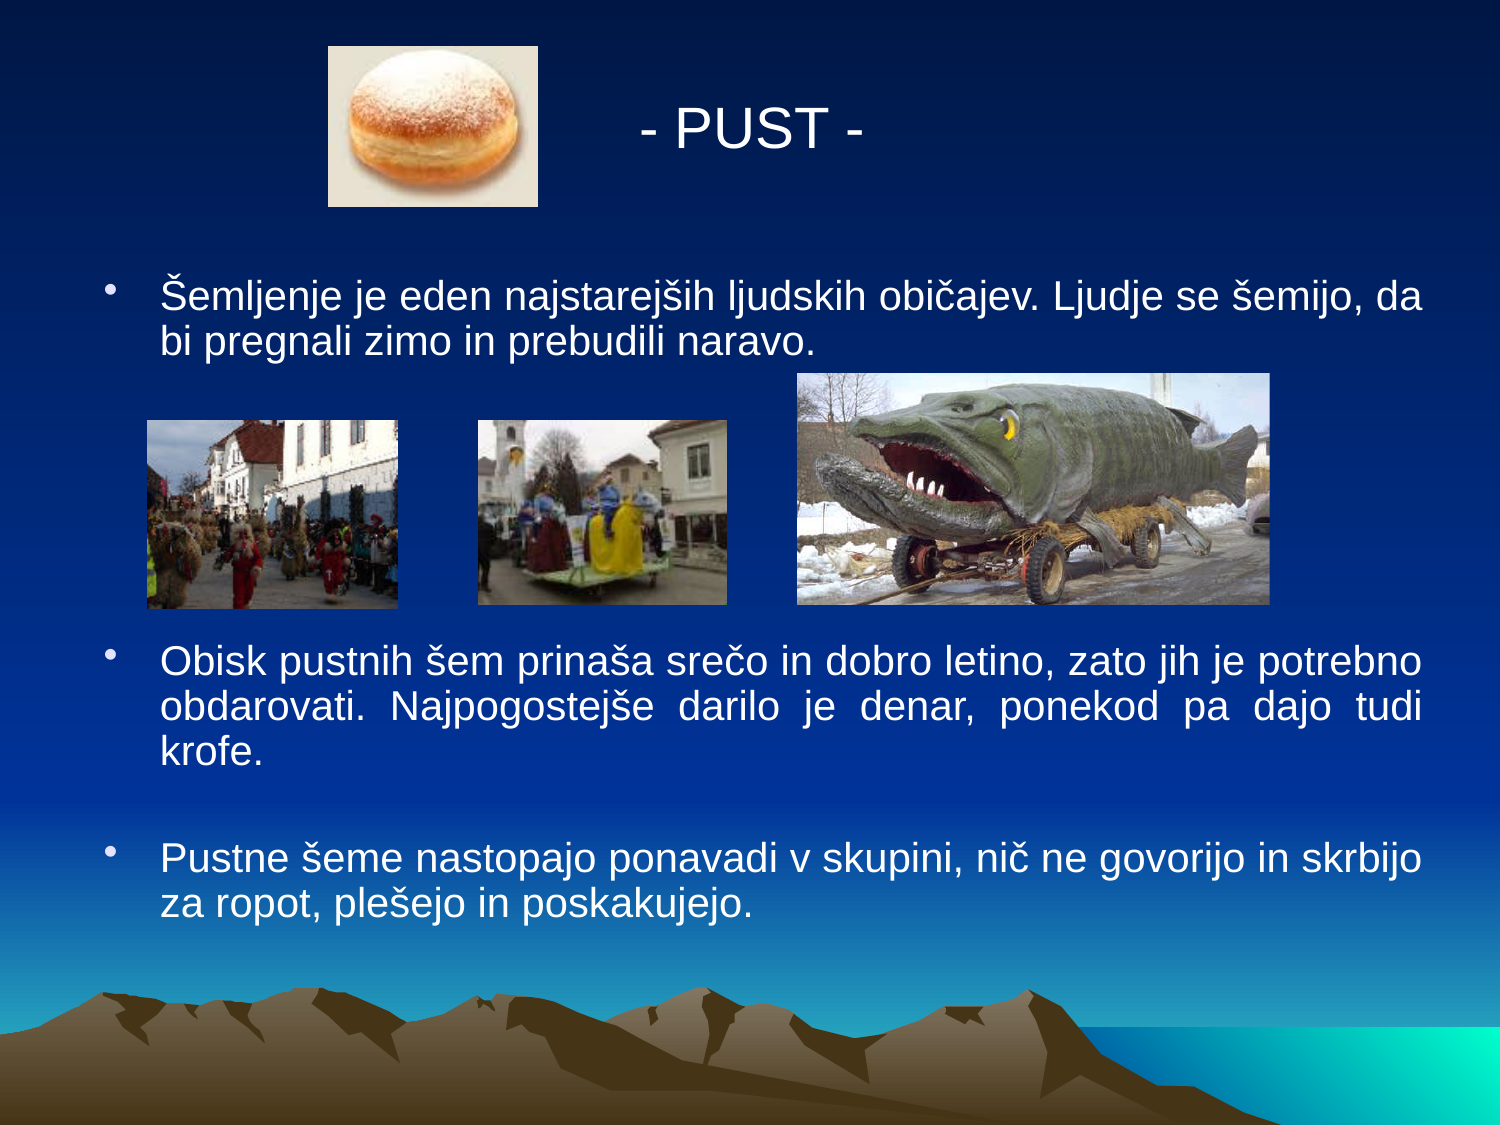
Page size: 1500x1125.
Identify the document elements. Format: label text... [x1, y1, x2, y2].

list Šemljenje je eden najstarejših ljudskih običajev. Ljudje se šemijo, da bi pregnali zimo in prebudili naravo. Obisk pustnih šem prinaša srečo in dobro letino, zato jih je potrebno obdarovati. Najpogostejše darilo je denar, ponekod pa dajo tudi krofe. Pustne šeme nastopajo ponavadi v skupini, nič ne govorijo in skrbijo za ropot, plešejo in poskakujejo. [88, 267, 1439, 1005]
picture [327, 46, 538, 207]
picture [147, 420, 398, 609]
picture [796, 373, 1270, 605]
title - PUST - [76, 30, 1428, 219]
picture [478, 420, 727, 605]
